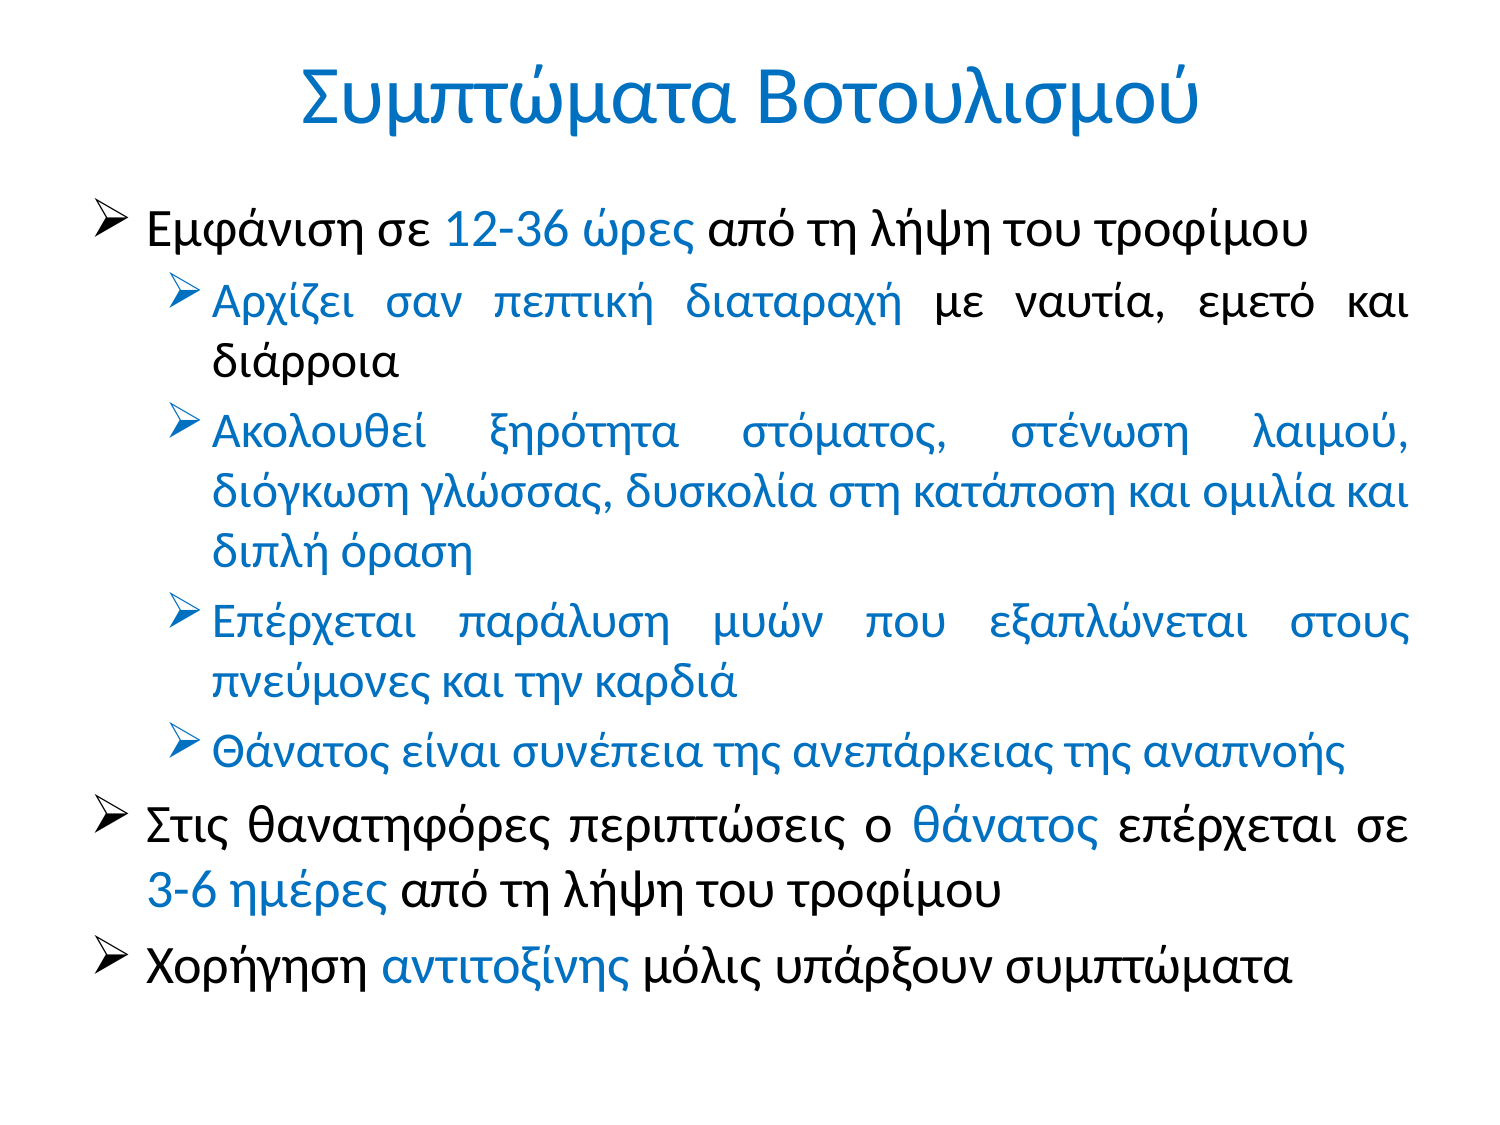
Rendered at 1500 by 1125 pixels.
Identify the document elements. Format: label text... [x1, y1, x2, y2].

title Συμπτώματα Βοτουλισμού [76, 19, 1427, 161]
list Εμφάνιση σε 12-36 ώρες από τη λήψη του τροφίμου Αρχίζει σαν πεπτική διαταραχή με ναυτία, εμετό και διάρροια Ακολουθεί ξηρότητα στόματος, στένωση λαιμού, διόγκωση γλώσσας, δυσκολία στη κατάποση και ομιλία και διπλή όραση Επέρχεται παράλυση μυών που εξαπλώνεται στους πνεύμονες και την καρδιά Θάνατος είναι συνέπεια της ανεπάρκειας της αναπνοής Στις θανατηφόρες περιπτώσεις ο θάνατος επέρχεται σε 3-6 ημέρες από τη λήψη του τροφίμου Χορήγηση αντιτοξίνης μόλις υπάρξουν συμπτώματα [75, 184, 1425, 1005]
